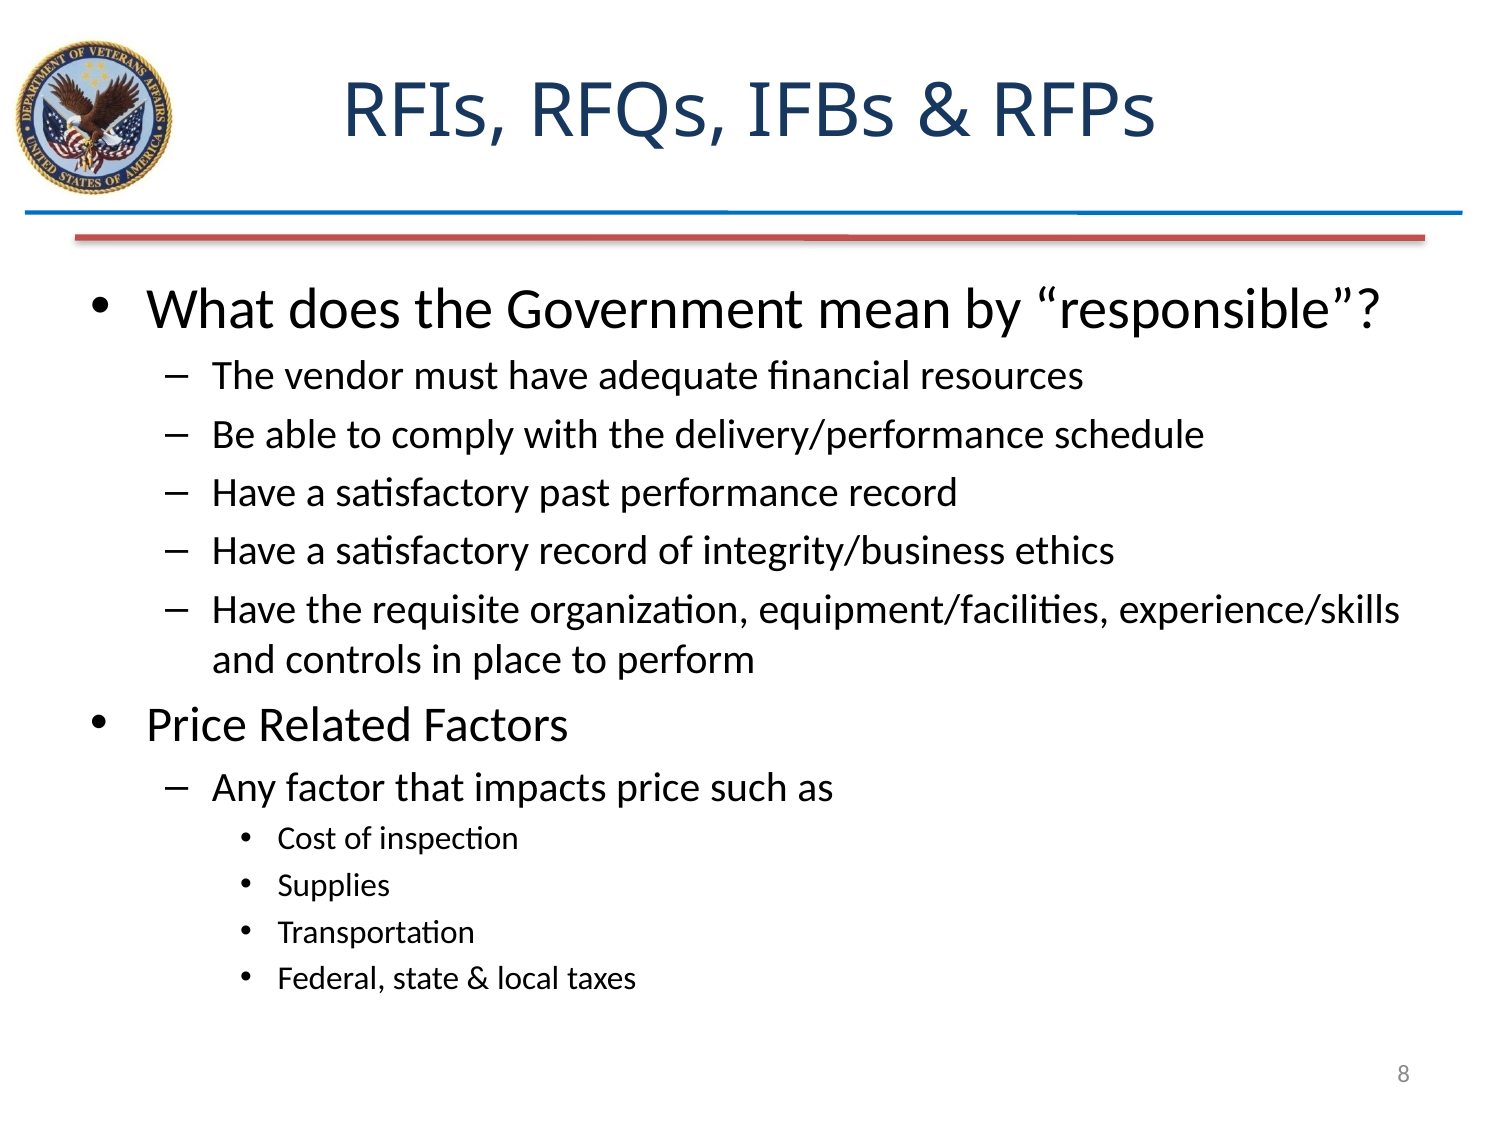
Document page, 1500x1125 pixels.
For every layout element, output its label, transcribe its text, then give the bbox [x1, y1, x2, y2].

picture [12, 37, 176, 201]
title RFIs, RFQs, IFBs & RFPs [74, 12, 1426, 201]
list What does the Government mean by “responsible”? The vendor must have adequate financial resources Be able to comply with the delivery/performance schedule Have a satisfactory past performance record Have a satisfactory record of integrity/business ethics Have the requisite organization, equipment/facilities, experience/skills and controls in place to perform Price Related Factors Any factor that impacts price such as Cost of inspection Supplies Transportation Federal, state & local taxes [74, 262, 1426, 1006]
slide_number 8 [1074, 1042, 1425, 1103]
